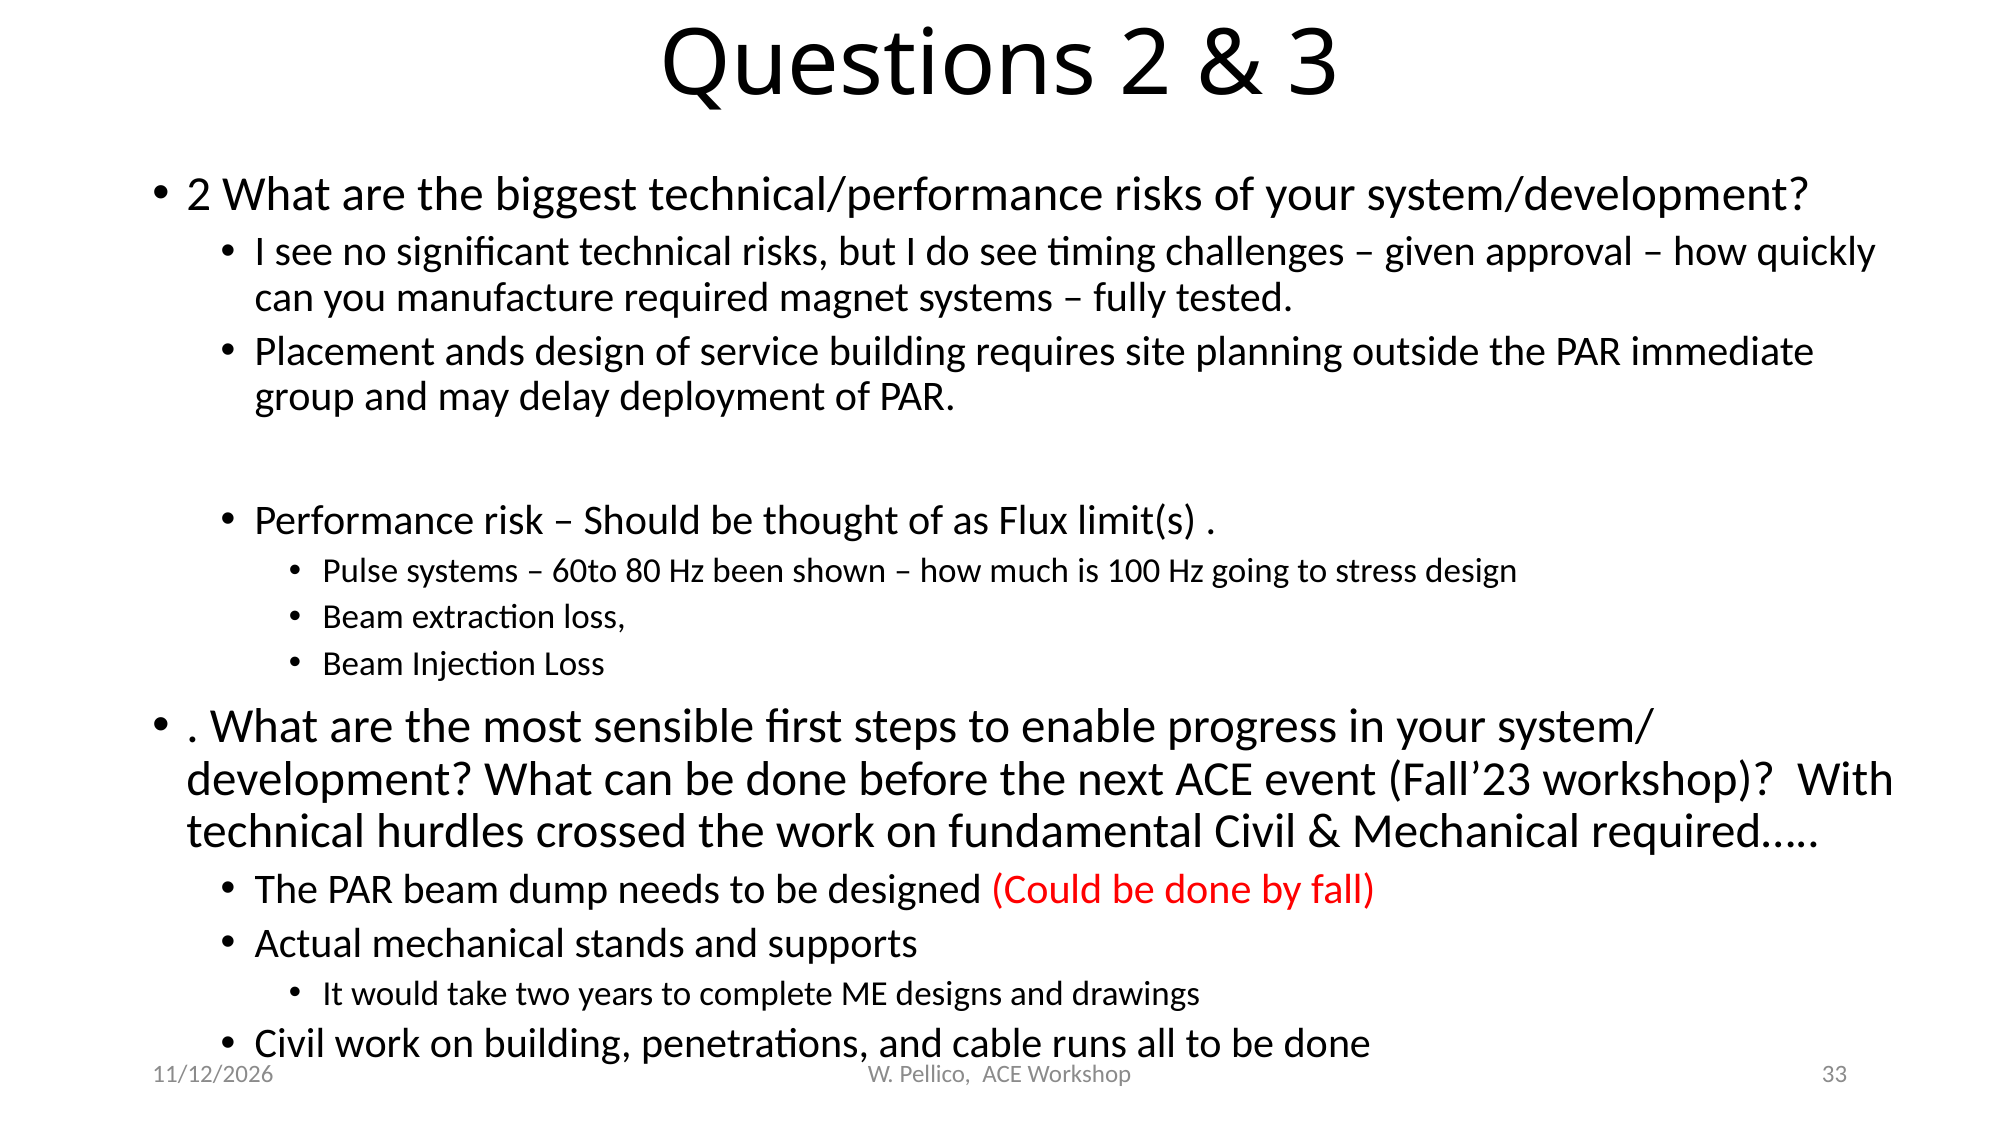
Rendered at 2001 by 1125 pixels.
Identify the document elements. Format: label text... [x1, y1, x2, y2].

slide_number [137, 1042, 588, 1103]
title Questions 2 & 3 [137, 0, 1863, 129]
footer W. Pellico, ACE Workshop [662, 1042, 1338, 1103]
list 2 What are the biggest technical/performance risks of your system/development? I see no significant technical risks, but I do see timing challenges – given approval – how quickly can you manufacture required magnet systems – fully tested. Placement ands design of service building requires site planning outside the PAR immediate group and may delay deployment of PAR. Performance risk – Should be thought of as Flux limit(s) . Pulse systems – 60to 80 Hz been shown – how much is 100 Hz going to stress design Beam extraction loss, Beam Injection Loss . What are the most sensible first steps to enable progress in your system/ development? What can be done before the next ACE event (Fall’23 workshop)? With technical hurdles crossed the work on fundamental Civil & Mechanical required….. The PAR beam dump needs to be designed (Could be done by fall) Actual mechanical stands and supports It would take two years to complete ME designs and drawings Civil work on building, penetrations, and cable runs all to be done [137, 160, 1918, 1102]
slide_number 33 [1412, 1042, 1863, 1103]
